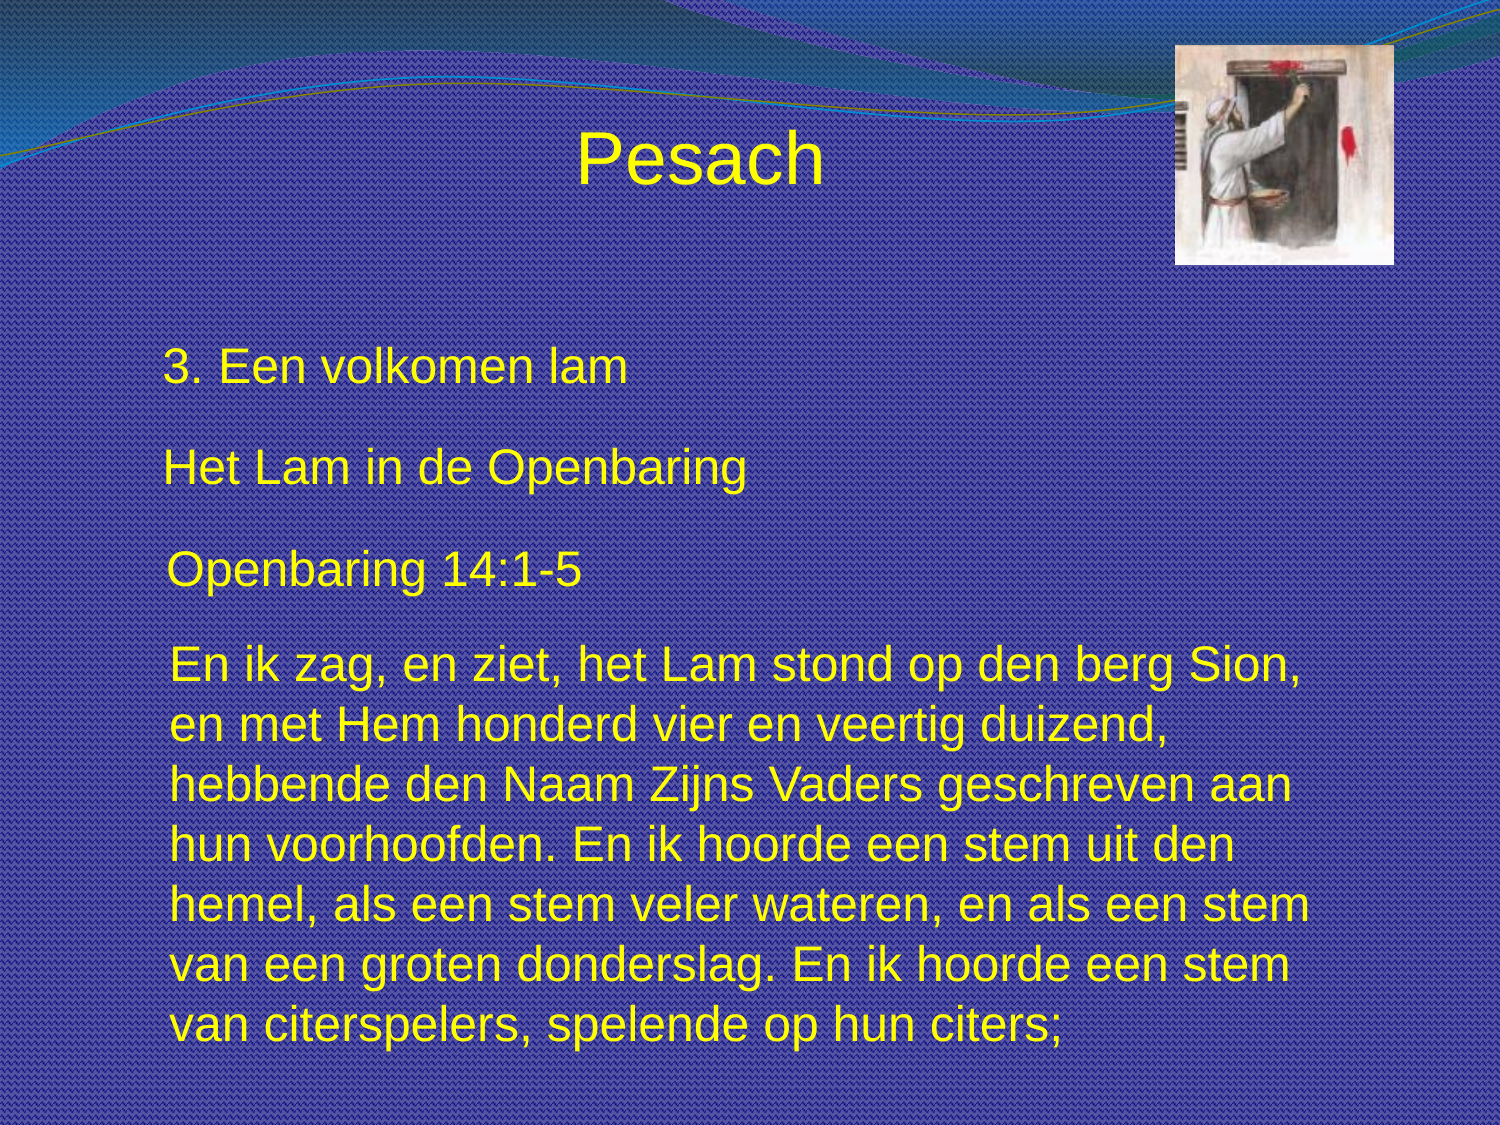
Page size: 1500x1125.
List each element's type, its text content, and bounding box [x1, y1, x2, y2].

text_box Openbaring 14:1-5 [151, 529, 1345, 604]
picture [1174, 44, 1395, 265]
text_box 3. Een volkomen lam [147, 326, 1341, 401]
text_box Pesach [230, 101, 1022, 207]
text_box Het Lam in de Openbaring [147, 426, 1341, 502]
text_box En ik zag, en ziet, het Lam stond op den berg Sion, en met Hem honderd vier en veertig duizend, hebbende den Naam Zijns Vaders geschreven aan hun voorhoofden. En ik hoorde een stem uit den hemel, als een stem veler wateren, en als een stem van een groten donderslag. En ik hoorde een stem van citerspelers, spelende op hun citers; [154, 623, 1348, 1059]
